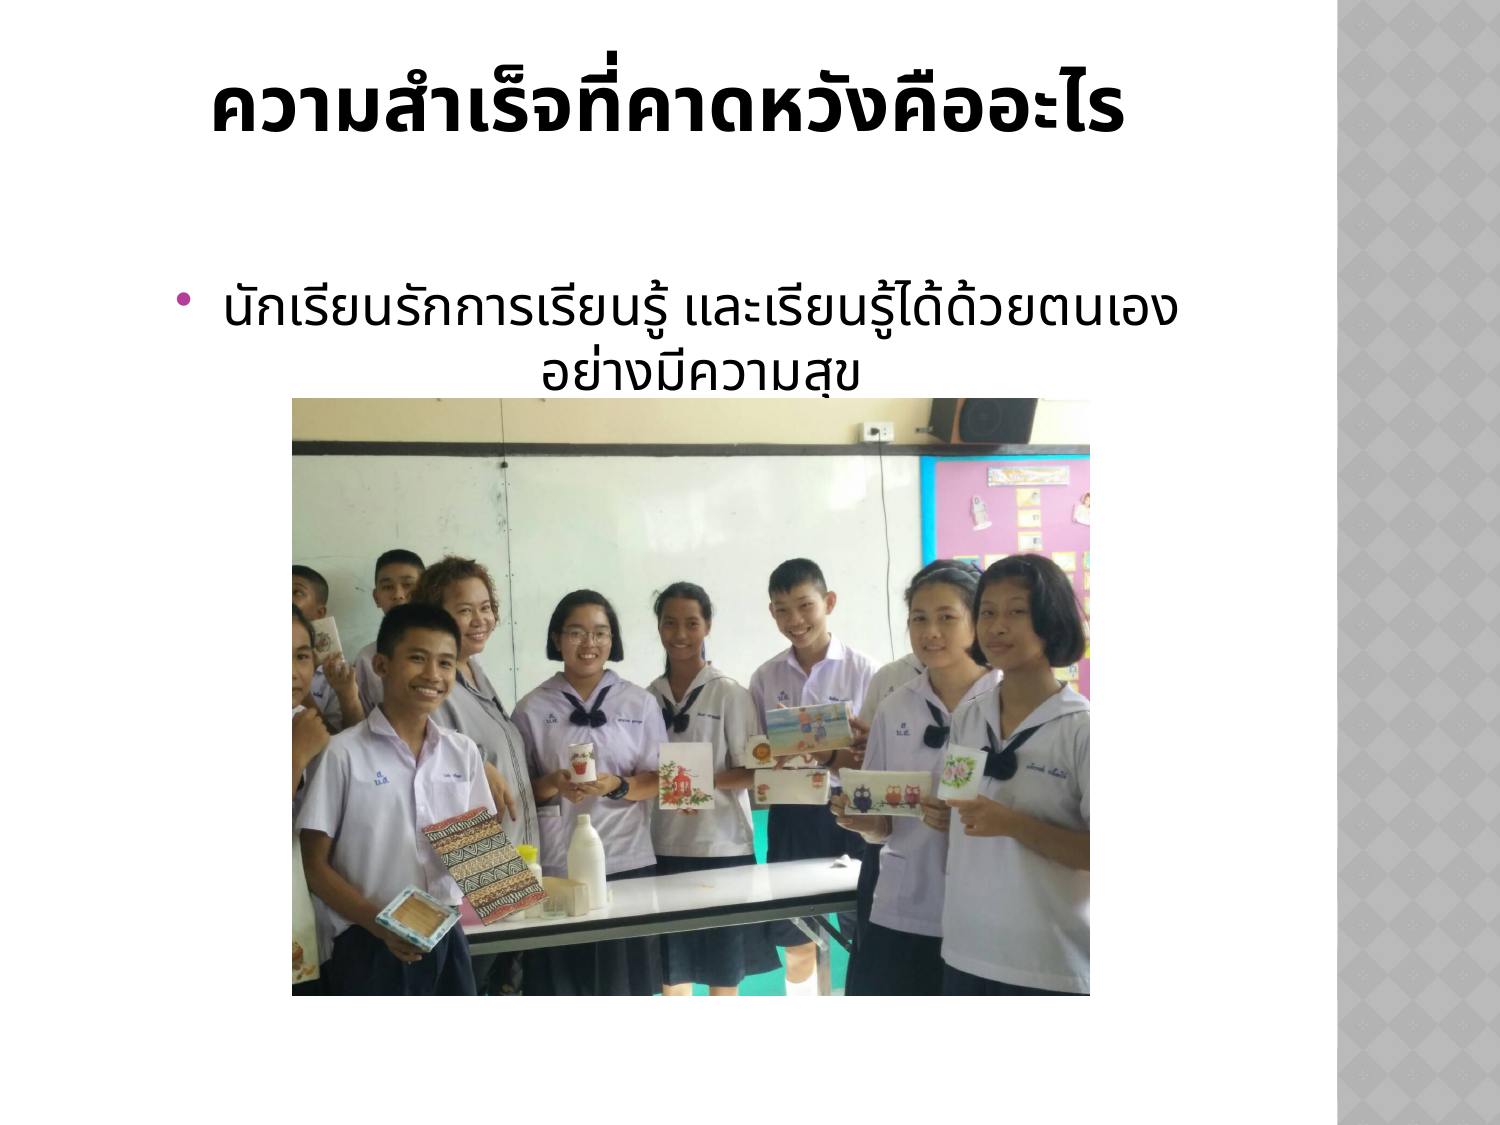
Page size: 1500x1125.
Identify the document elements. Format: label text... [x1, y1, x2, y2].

title ความสำเร็จที่คาดหวังคืออะไร [75, 52, 1263, 240]
list นักเรียนรักการเรียนรู้ และเรียนรู้ได้ด้วยตนเองอย่างมีความสุข [152, 264, 1208, 387]
picture [292, 397, 1091, 997]
